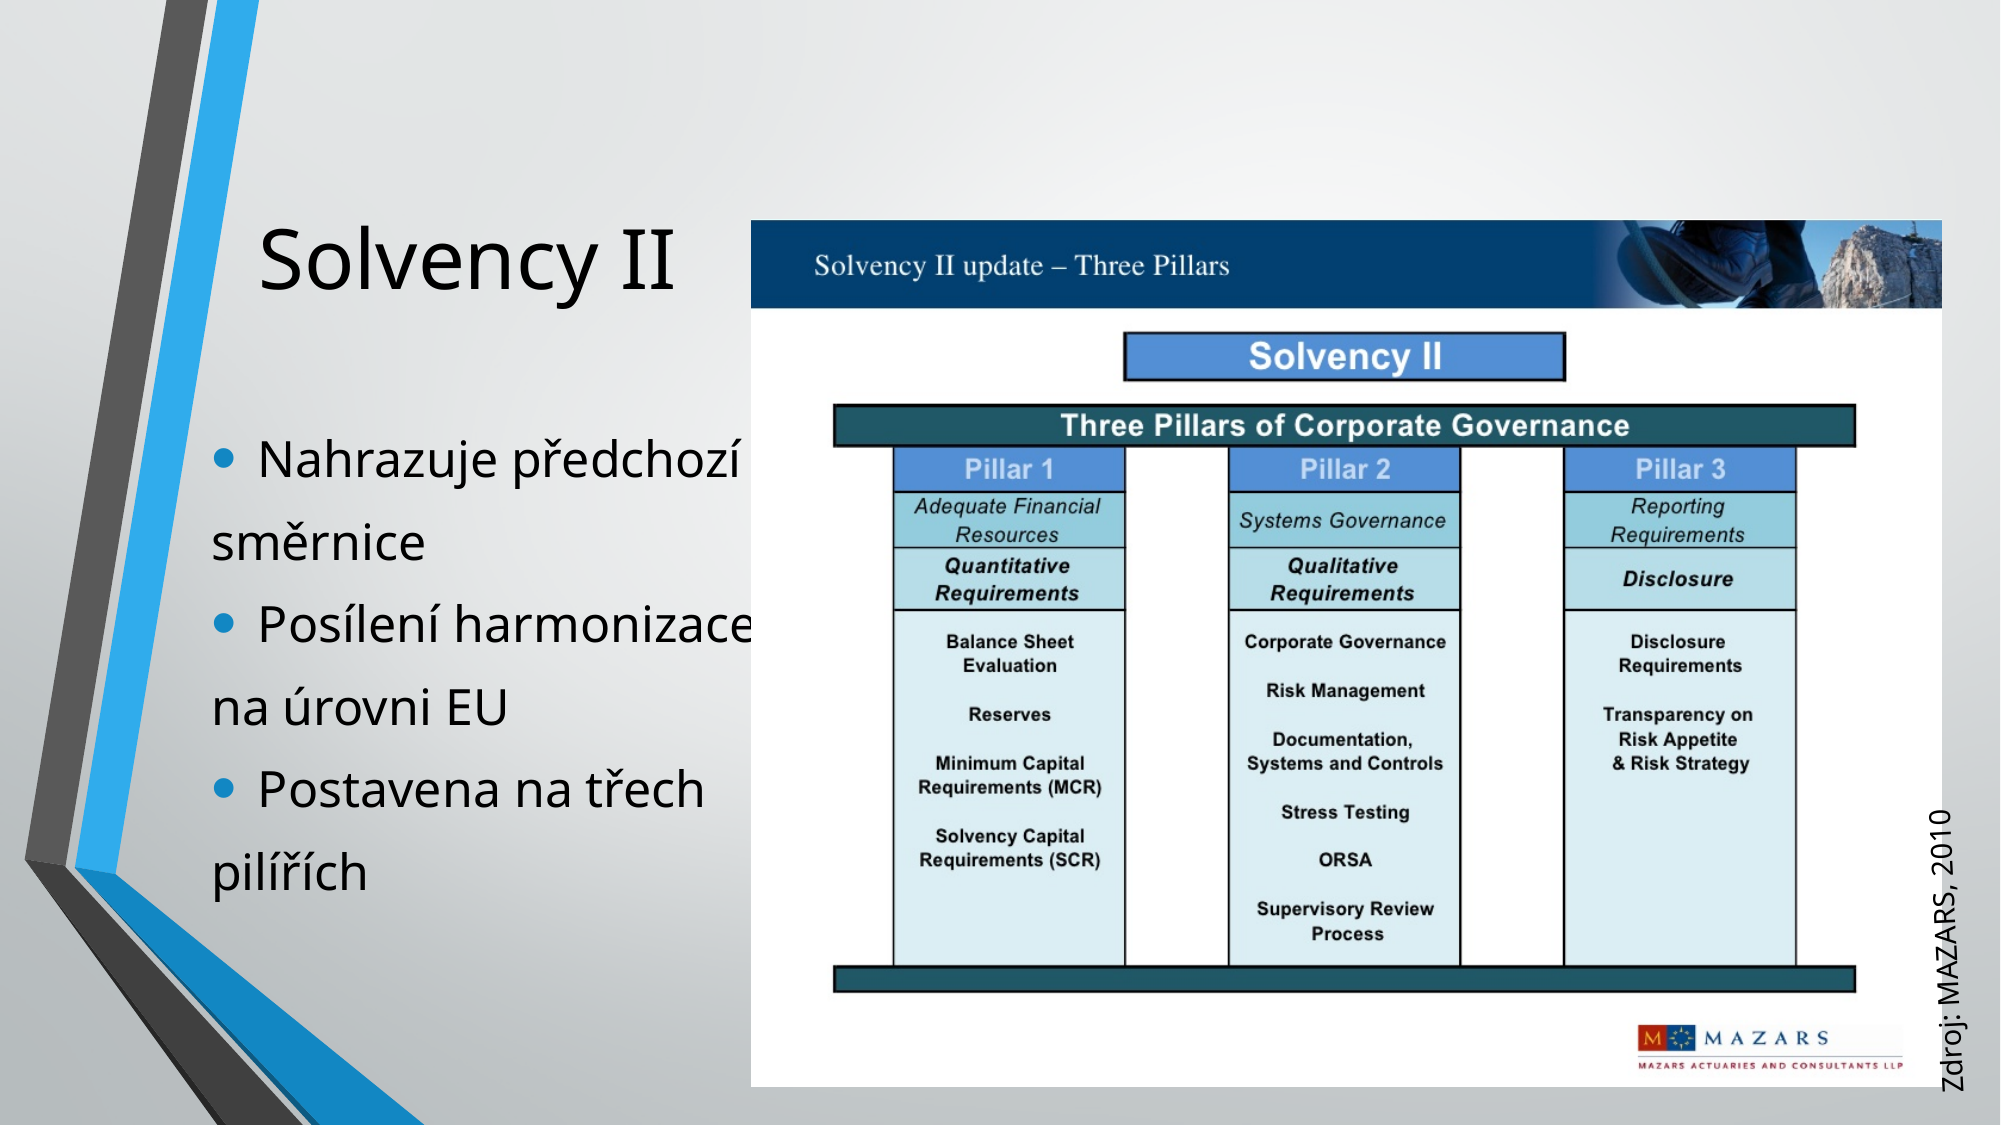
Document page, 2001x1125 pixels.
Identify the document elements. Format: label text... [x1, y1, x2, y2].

text_box Zdroj: MAZARS, 2010 [1926, 659, 1978, 1110]
picture [751, 219, 1942, 1087]
list Nahrazuje předchozí směrnice Posílení harmonizace na úrovni EU Postavena na třech pilířích [195, 420, 751, 1030]
title Solvency II [243, 112, 1887, 400]
